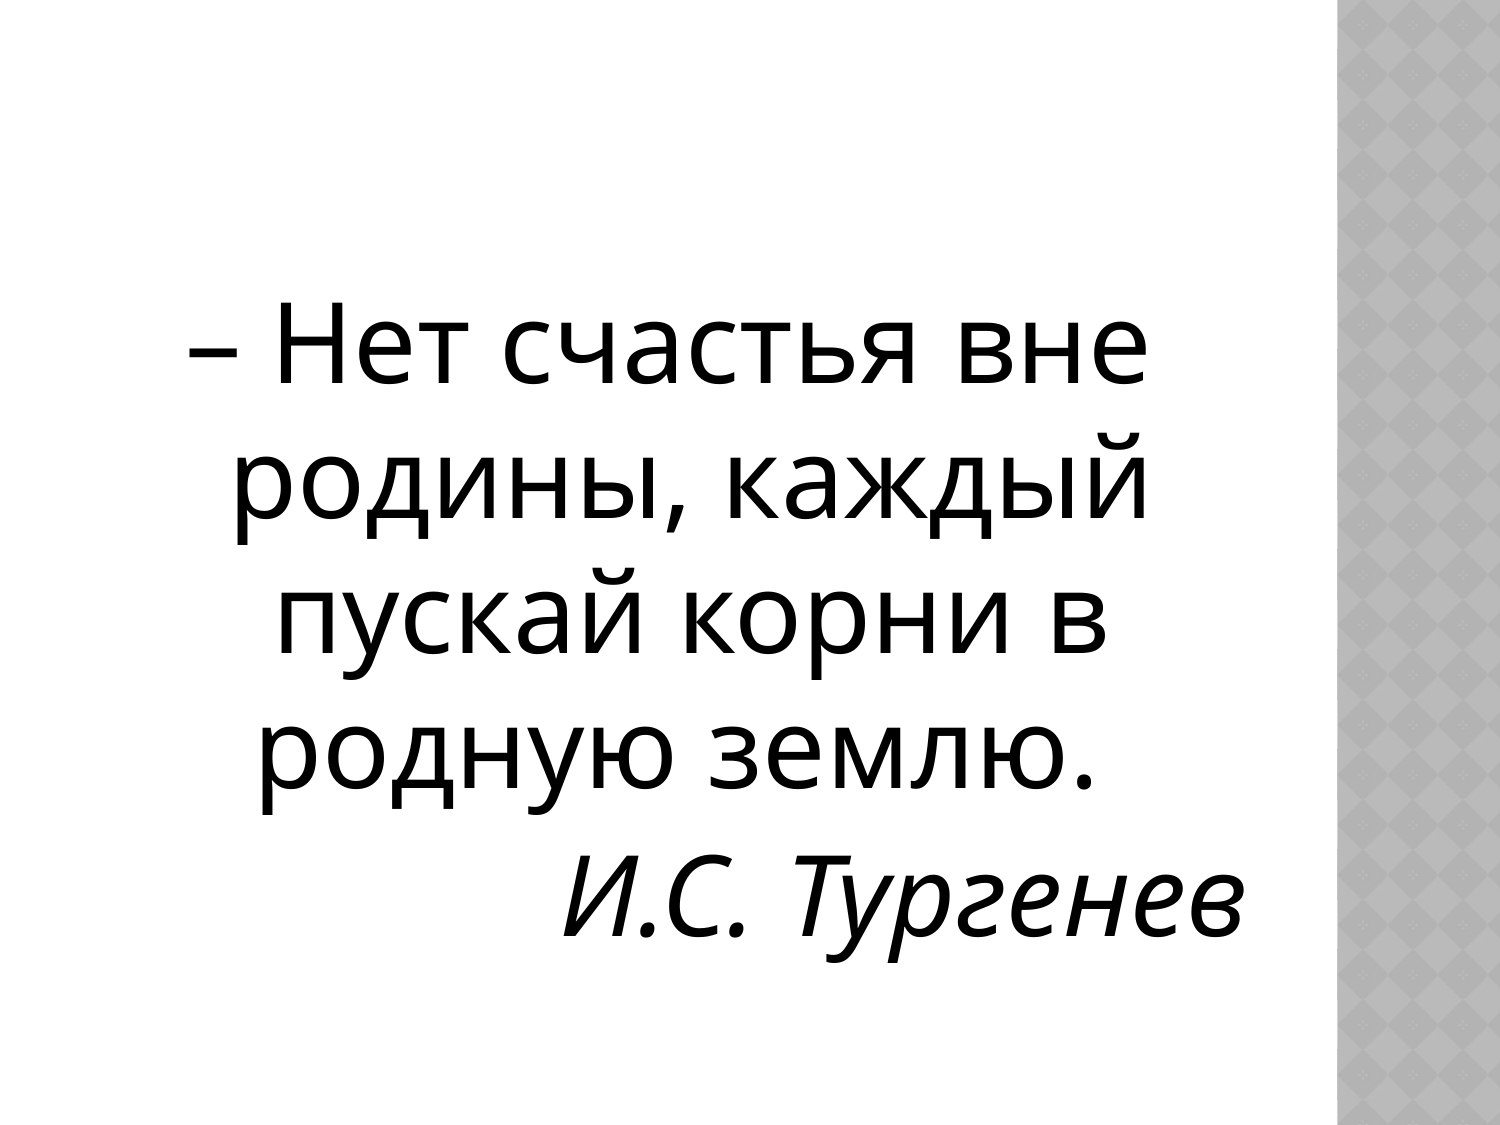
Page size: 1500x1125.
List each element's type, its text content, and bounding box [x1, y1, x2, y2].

list – Нет счастья вне родины, каждый пускай корни в родную землю. И.С. Тургенев [75, 264, 1263, 1059]
